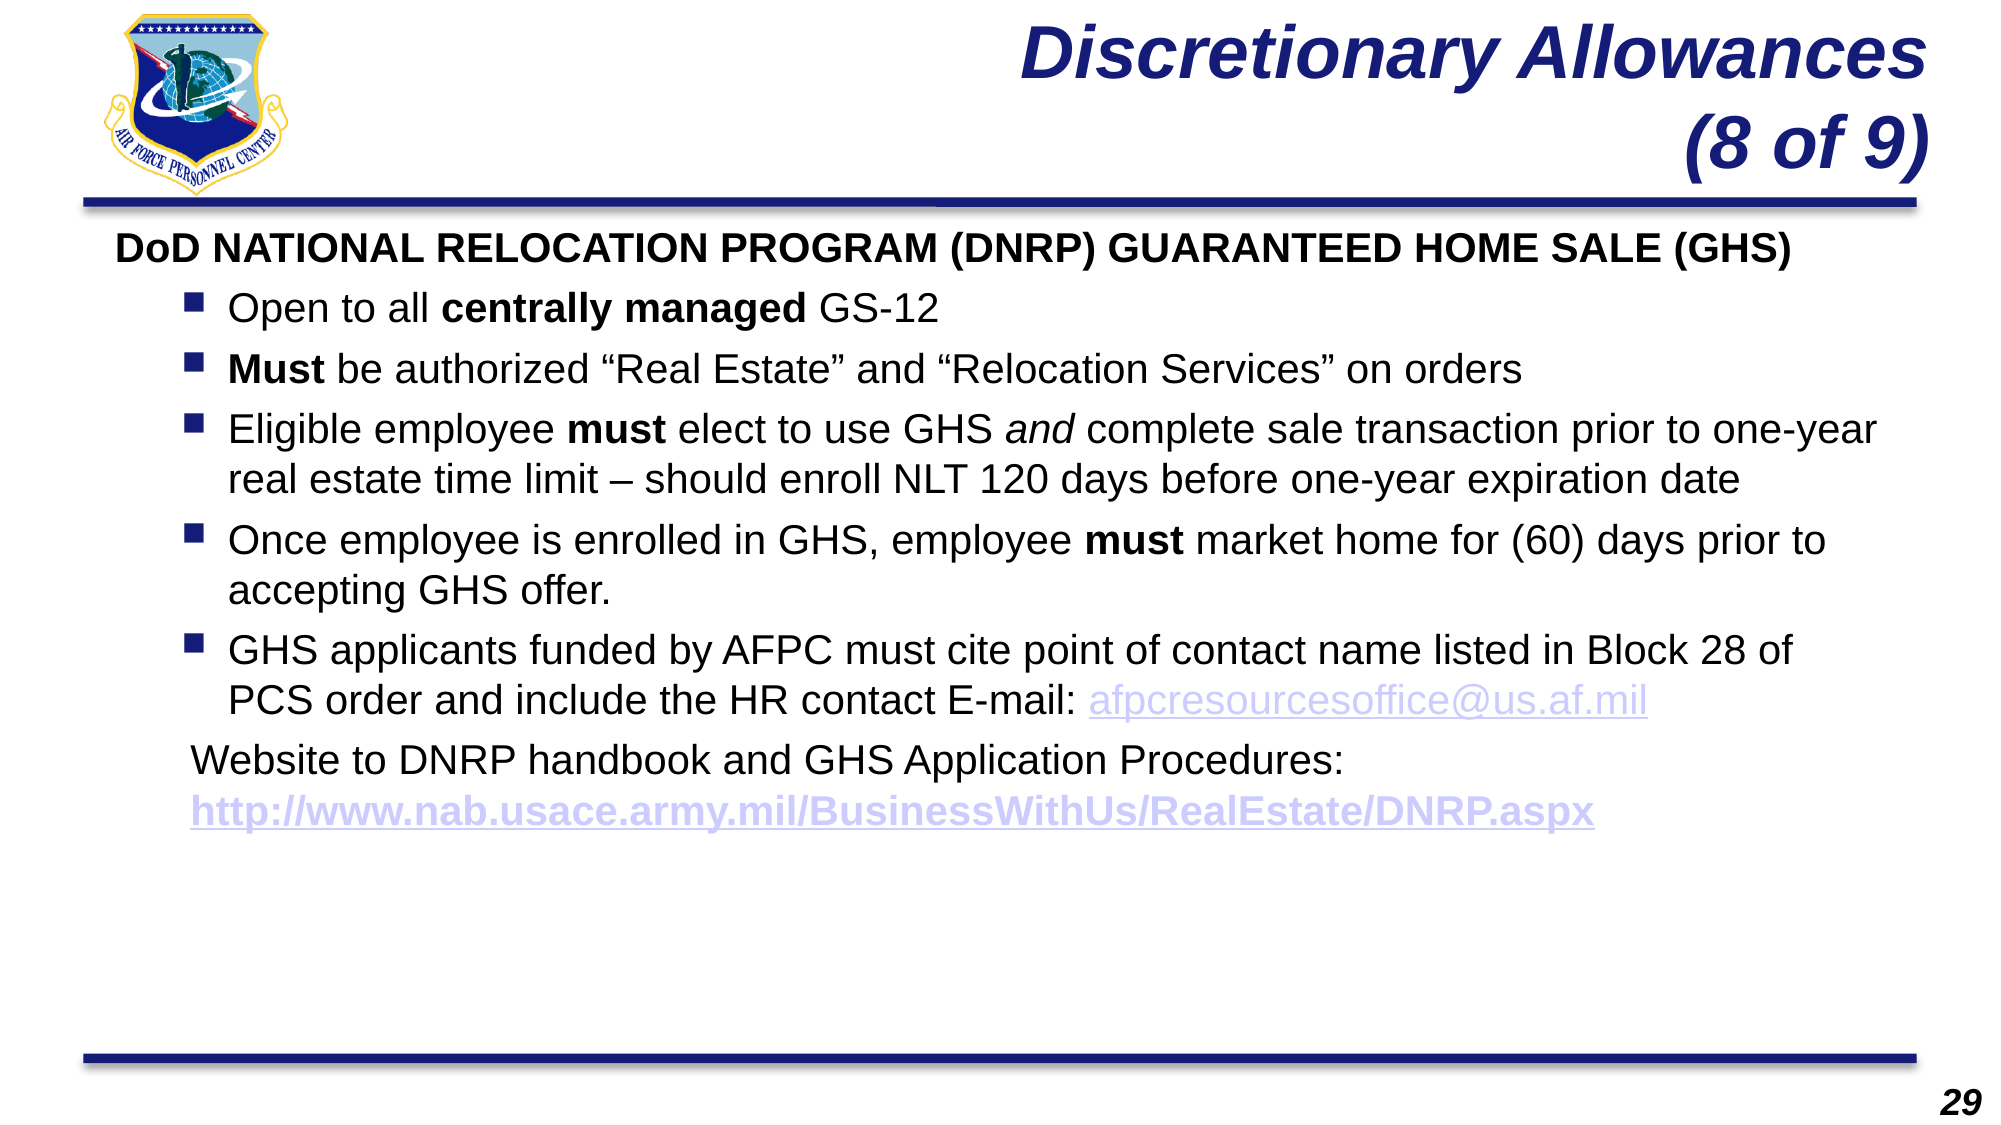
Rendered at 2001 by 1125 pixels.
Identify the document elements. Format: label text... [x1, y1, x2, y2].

picture [104, 14, 288, 199]
slide_number 29 [1746, 1070, 1998, 1121]
title Discretionary Allowances (8 of 9) [825, 12, 1946, 176]
list DoD NATIONAL RELOCATION PROGRAM (DNRP) GUARANTEED HOME SALE (GHS) Open to all centrally managed GS-12 Must be authorized “Real Estate” and “Relocation Services” on orders Eligible employee must elect to use GHS and complete sale transaction prior to one-year real estate time limit – should enroll NLT 120 days before one-year expiration date Once employee is enrolled in GHS, employee must market home for (60) days prior to accepting GHS offer. GHS applicants funded by AFPC must cite point of contact name listed in Block 28 of PCS order and include the HR contact E-mail: afpcresourcesoffice@us.af.mil Website to DNRP handbook and GHS Application Procedures: http://www.nab.usace.army.mil/BusinessWithUs/RealEstate/DNRP.aspx [99, 213, 1900, 1045]
